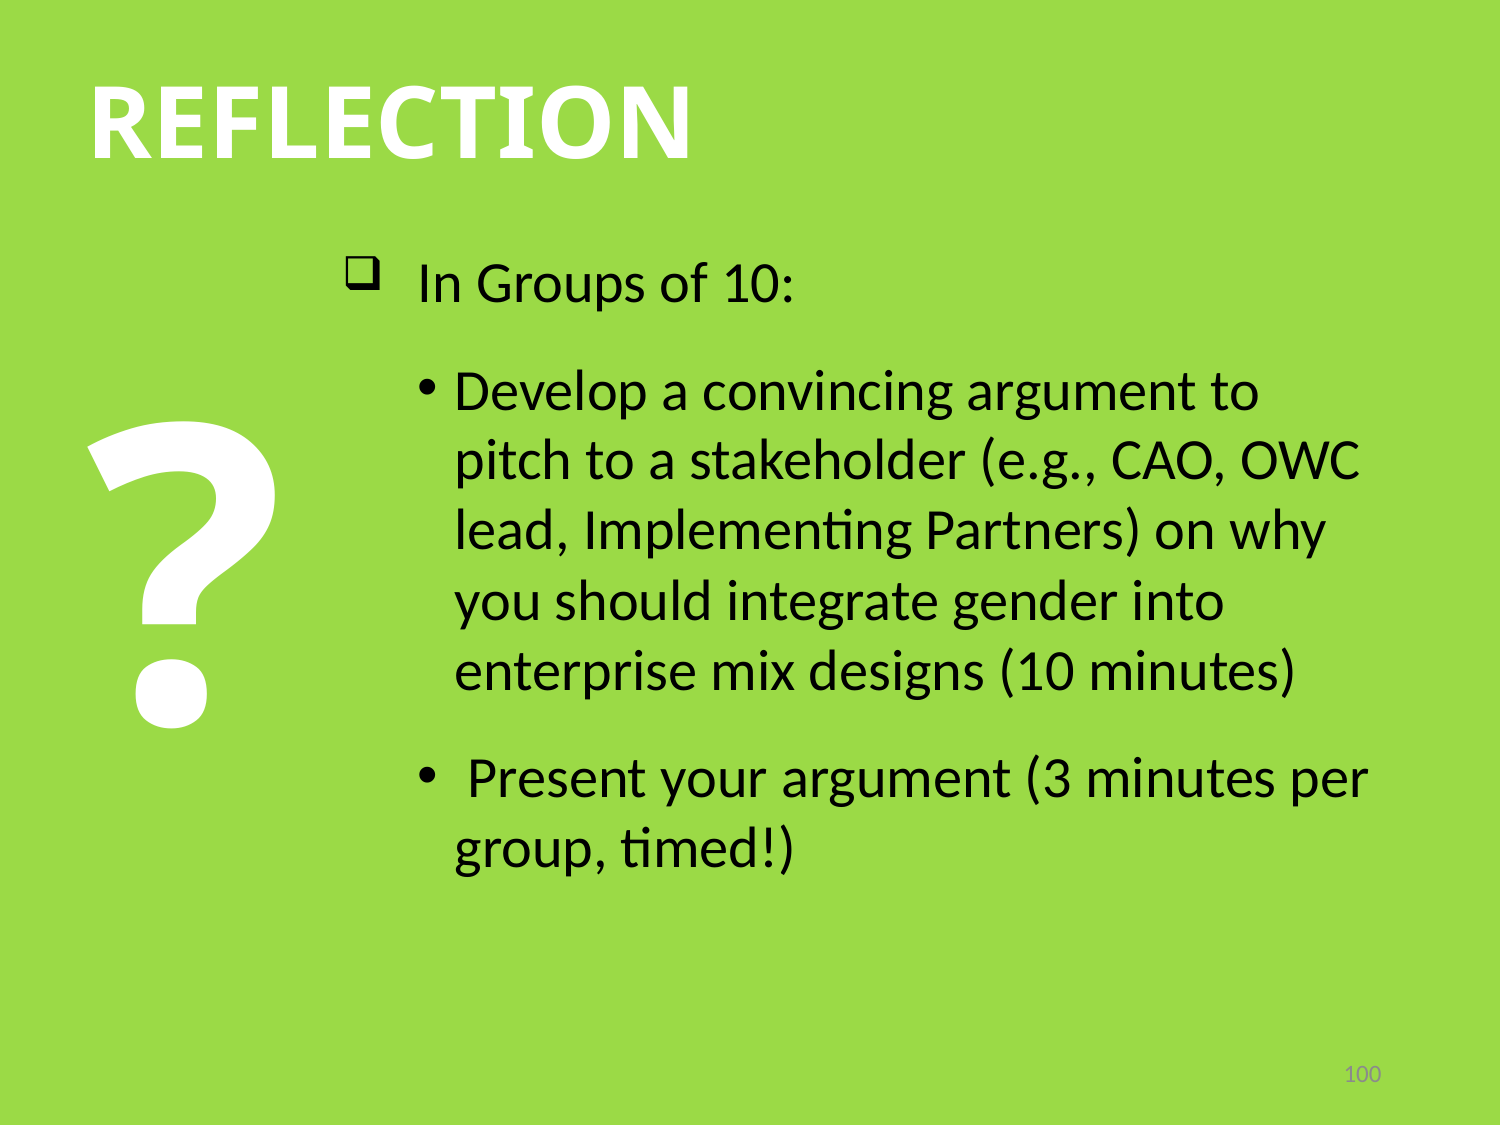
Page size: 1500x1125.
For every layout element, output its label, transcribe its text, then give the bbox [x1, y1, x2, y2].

list In Groups of 10: Develop a convincing argument to pitch to a stakeholder (e.g., CAO, OWC lead, Implementing Partners) on why you should integrate gender into enterprise mix designs (10 minutes) Present your argument (3 minutes per group, timed!) [327, 236, 1397, 1014]
slide_number 100 [1059, 1042, 1397, 1103]
title REFLECTION [71, 59, 1366, 192]
text_box ? [71, 299, 440, 815]
